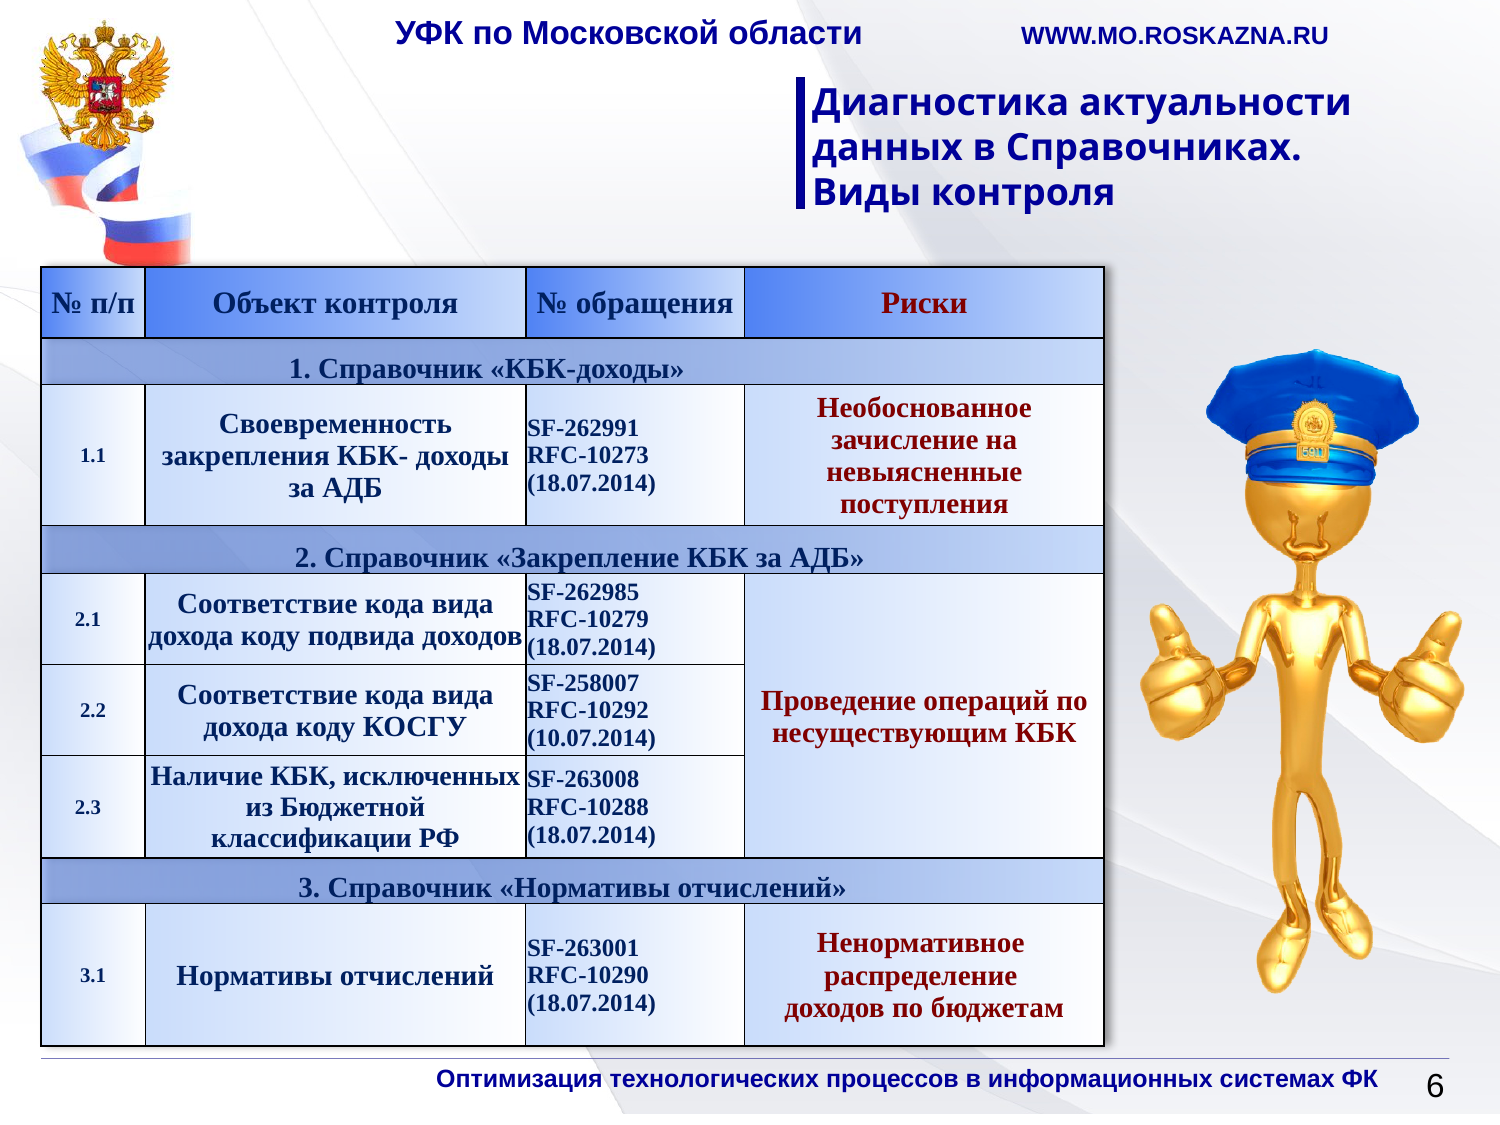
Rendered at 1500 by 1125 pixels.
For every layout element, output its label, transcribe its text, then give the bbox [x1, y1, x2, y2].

table_cell SF-263008 RFC-10288 (18.07.2014) [527, 756, 744, 857]
table_cell Соответствие кода вида дохода коду КОСГУ [146, 665, 525, 755]
table_header № обращения [527, 268, 744, 337]
table_cell 2.2 [42, 665, 144, 755]
text_box Диагностика актуальности данных в Справочниках. Виды контроля [797, 70, 1466, 247]
text_box [797, 78, 805, 208]
table_cell Соответствие кода вида дохода коду подвида доходов [146, 574, 525, 664]
table_cell Ненормативное распределение доходов по бюджетам [745, 904, 1103, 1045]
table_cell 2.1 [42, 574, 144, 664]
table_cell SF-263001 RFC-10290 (18.07.2014) [526, 904, 744, 1045]
table_cell 1.1 [42, 385, 144, 525]
table_cell 2.3 [42, 756, 144, 857]
table_cell 1. Справочник «КБК-доходы» [42, 339, 1103, 384]
table_cell Нормативы отчислений [146, 904, 525, 1045]
table_cell Наличие КБК, исключенных из Бюджетной классификации РФ [146, 756, 525, 857]
table_cell 2. Справочник «Закрепление КБК за АДБ» [42, 526, 1103, 573]
table_header Риски [745, 268, 1103, 337]
table_cell SF-262985 RFC-10279 (18.07.2014) [527, 574, 744, 664]
text_box Оптимизация технологических процессов в информационных системах ФК [152, 1054, 1395, 1100]
table_cell Необоснованное зачисление на невыясненные поступления [745, 385, 1103, 525]
text_box УФК по Московской области WWW.MO.ROSKAZNA.RU [253, 0, 1471, 60]
table_header Объект контроля [146, 268, 525, 337]
text_box 6 [1411, 1056, 1483, 1112]
table_cell 3.1 [42, 904, 145, 1045]
picture [0, 0, 1500, 1114]
table_cell Своевременность закрепления КБК- доходы за АДБ [146, 385, 525, 525]
table_header № п/п [42, 268, 144, 337]
table_cell SF-262991 RFC-10273 (18.07.2014) [527, 385, 744, 525]
table_cell SF-258007 RFC-10292 (10.07.2014) [527, 665, 744, 755]
table_cell 3. Справочник «Нормативы отчислений» [42, 859, 1103, 903]
table_cell Проведение операций по несуществующим КБК [745, 574, 1103, 857]
